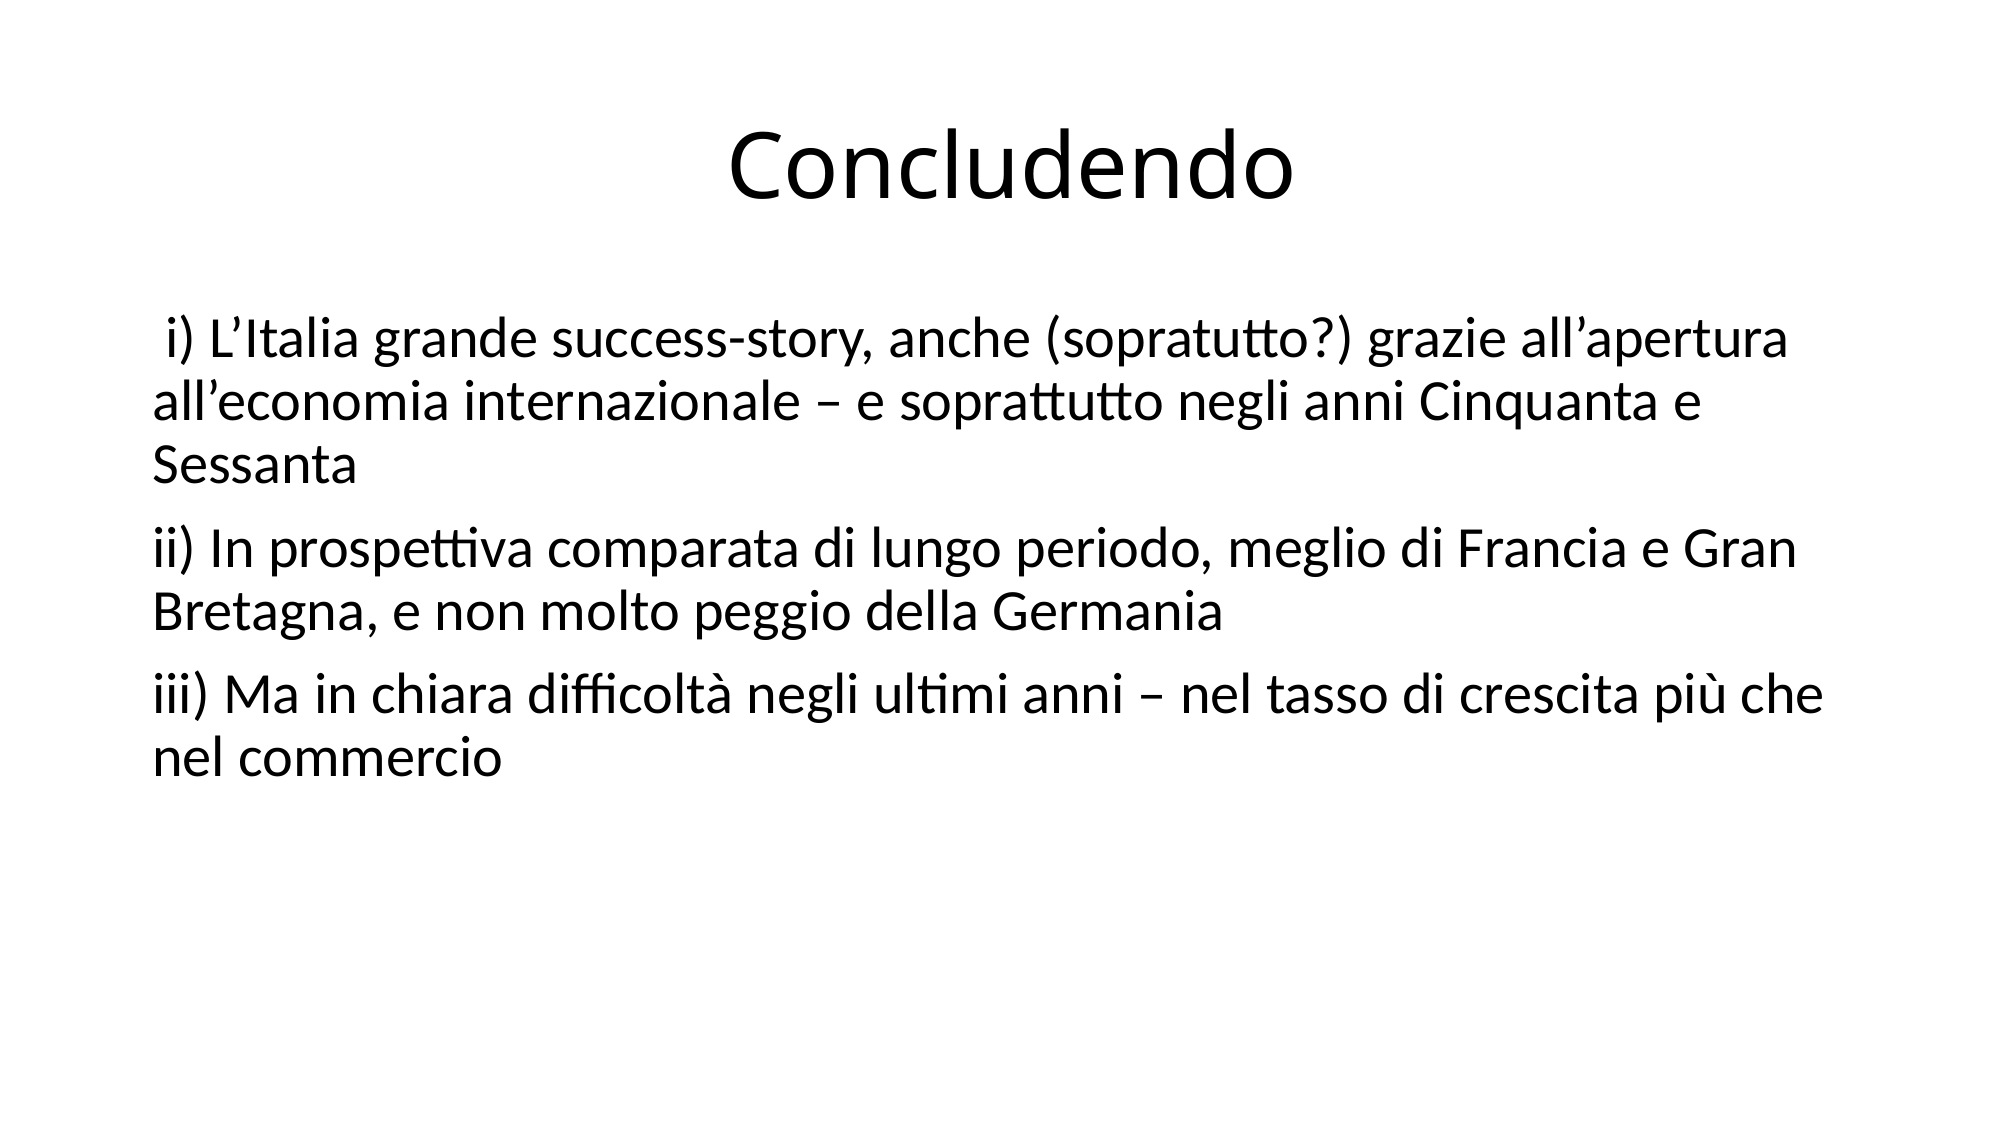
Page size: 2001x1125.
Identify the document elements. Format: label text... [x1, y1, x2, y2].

title Concludendo [137, 59, 1863, 278]
list i) L’Italia grande success-story, anche (sopratutto?) grazie all’apertura all’economia internazionale – e soprattutto negli anni Cinquanta e Sessanta ii) In prospettiva comparata di lungo periodo, meglio di Francia e Gran Bretagna, e non molto peggio della Germania iii) Ma in chiara difficoltà negli ultimi anni – nel tasso di crescita più che nel commercio [137, 299, 1863, 1014]
